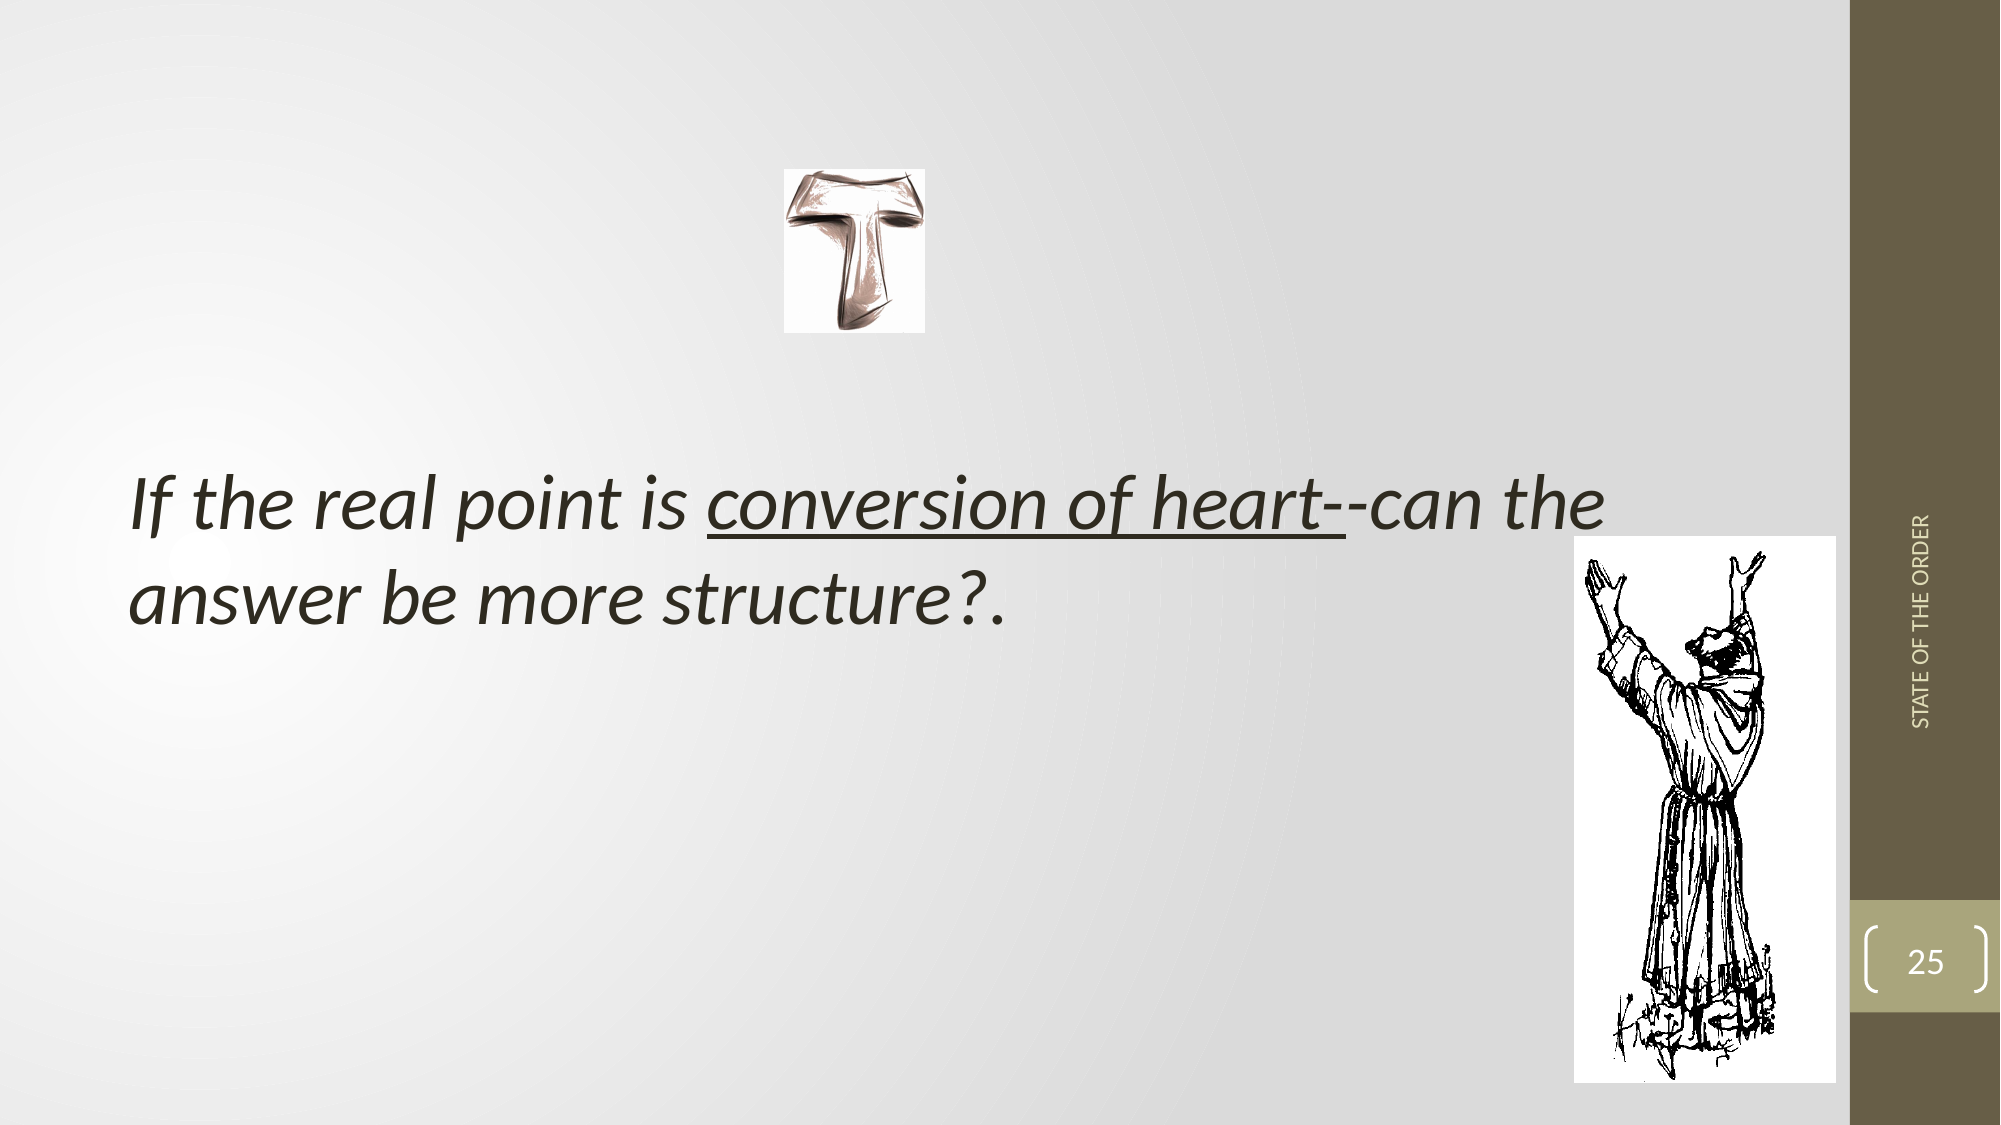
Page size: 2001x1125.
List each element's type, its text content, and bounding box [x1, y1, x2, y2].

list If the real point is conversion of heart--can the answer be more structure?. [94, 442, 1650, 711]
slide_number 25 [1864, 925, 1988, 994]
picture [1573, 535, 1836, 1083]
picture [784, 168, 926, 334]
footer STATE OF THE ORDER [1878, 500, 1959, 889]
text_box [50, 18, 1637, 236]
